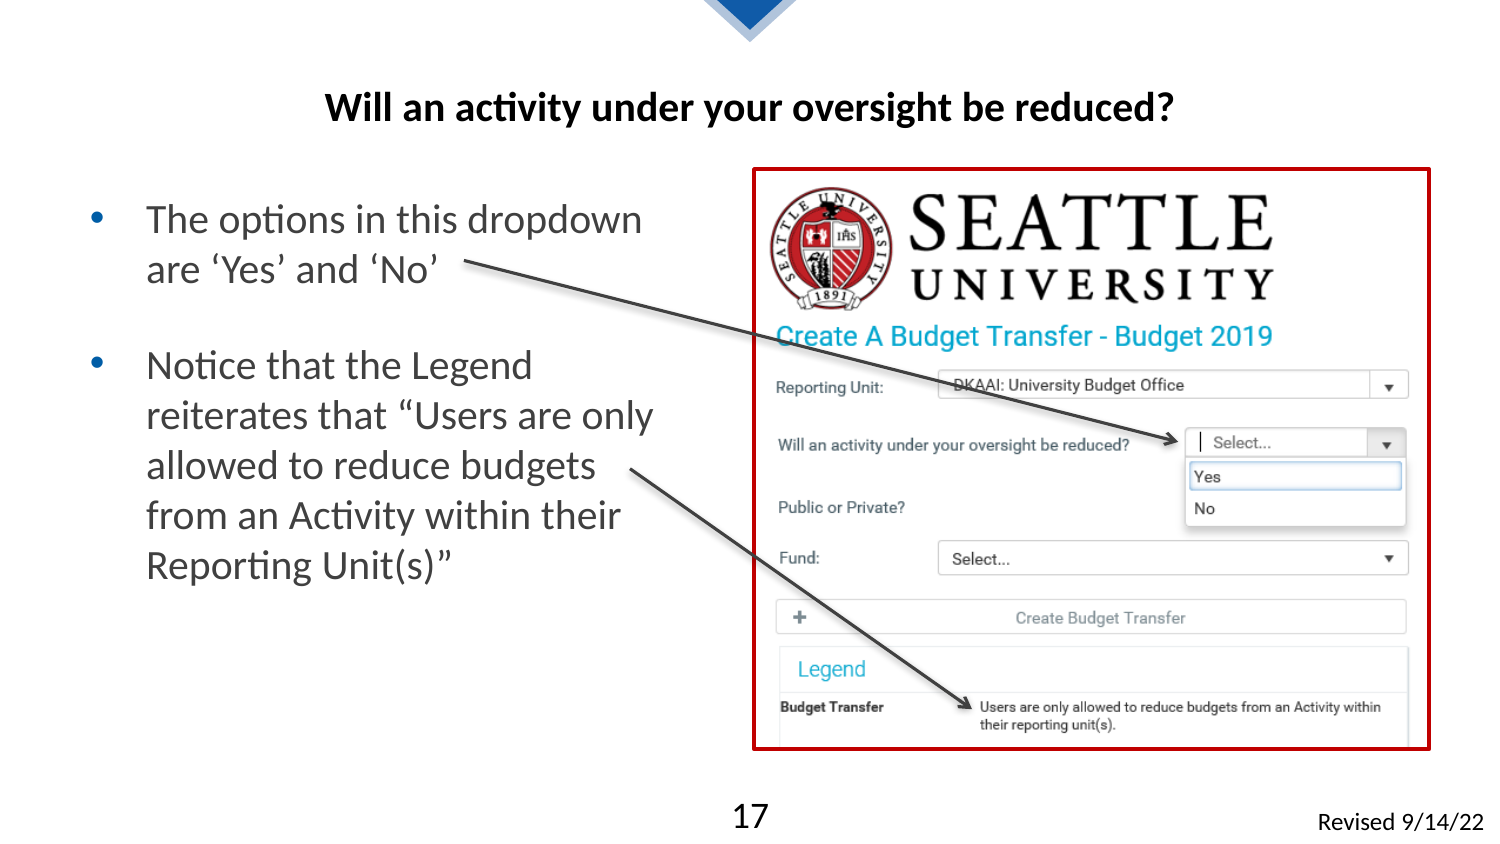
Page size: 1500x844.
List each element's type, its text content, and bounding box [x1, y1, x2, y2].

title Will an activity under your oversight be reduced? [75, 71, 1425, 135]
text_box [629, 468, 973, 710]
list The options in this dropdown are ‘Yes’ and ‘No’ Notice that the Legend reiterates that “Users are only allowed to reduce budgets from an Activity within their Reporting Unit(s)” [75, 184, 672, 760]
picture [755, 170, 1428, 748]
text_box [463, 260, 1179, 443]
text_box Revised 9/14/22 [1298, 798, 1500, 844]
text_box 17 [0, 784, 1500, 844]
